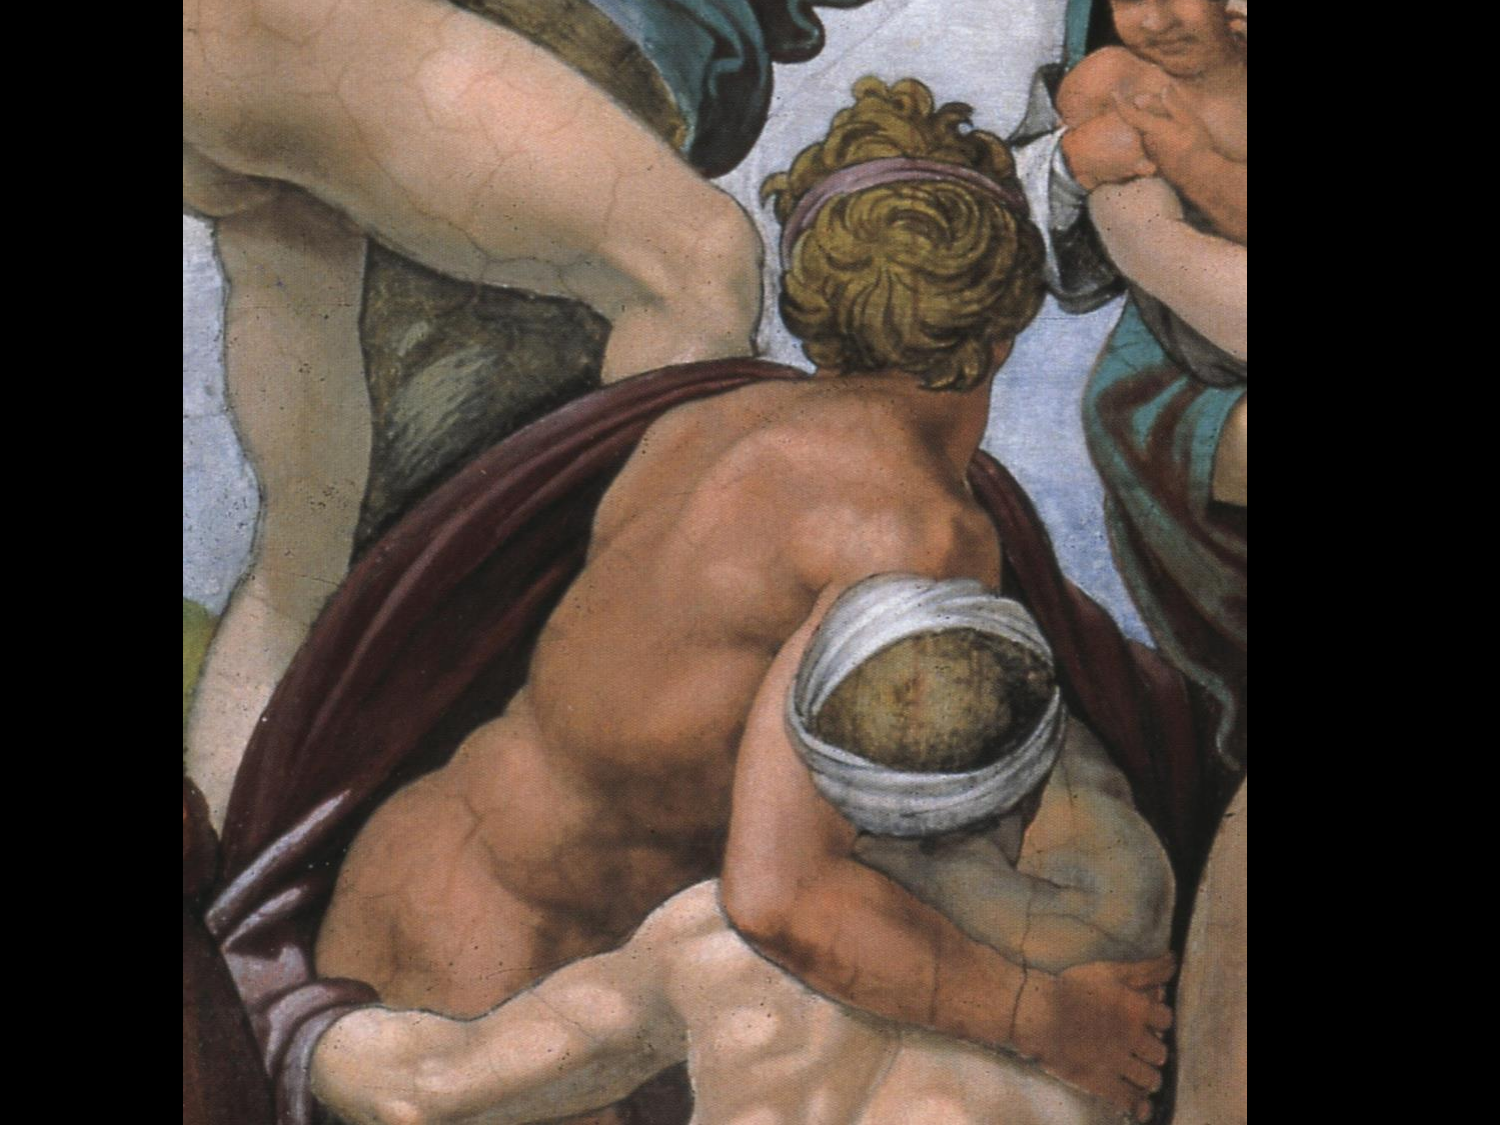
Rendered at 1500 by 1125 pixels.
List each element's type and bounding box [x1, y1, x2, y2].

picture [182, 0, 1247, 1125]
